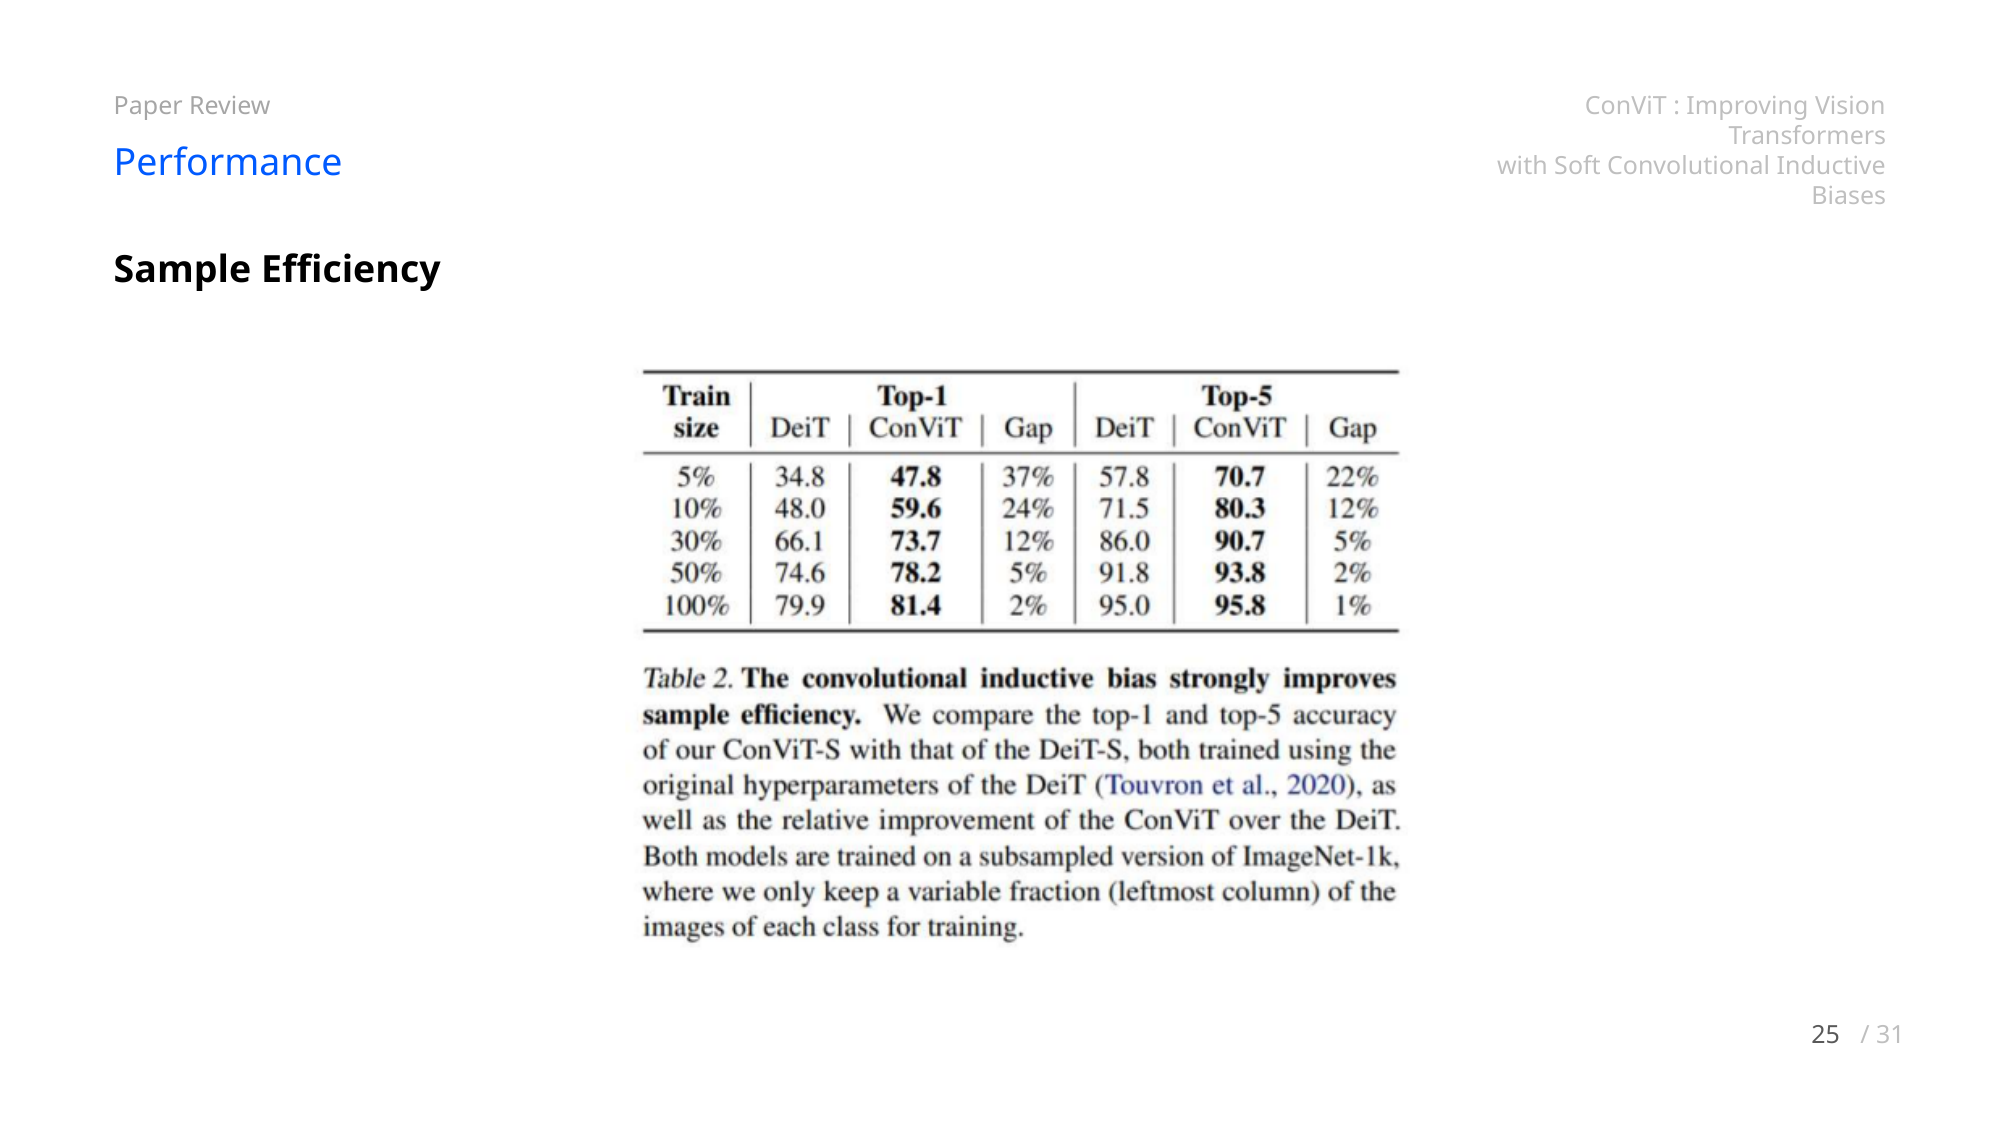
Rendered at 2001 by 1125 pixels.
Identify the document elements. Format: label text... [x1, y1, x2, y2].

text_box / 31 [1827, 1011, 1920, 1057]
text_box Performance [99, 130, 453, 191]
text_box ConViT : Improving Vision Transformers with Soft Convolutional Inductive Biases [1444, 82, 1901, 217]
text_box Paper Review [99, 82, 571, 128]
text_box 25 [1751, 1011, 1855, 1061]
picture [587, 331, 1445, 959]
text_box Sample Efficiency [98, 237, 1799, 298]
